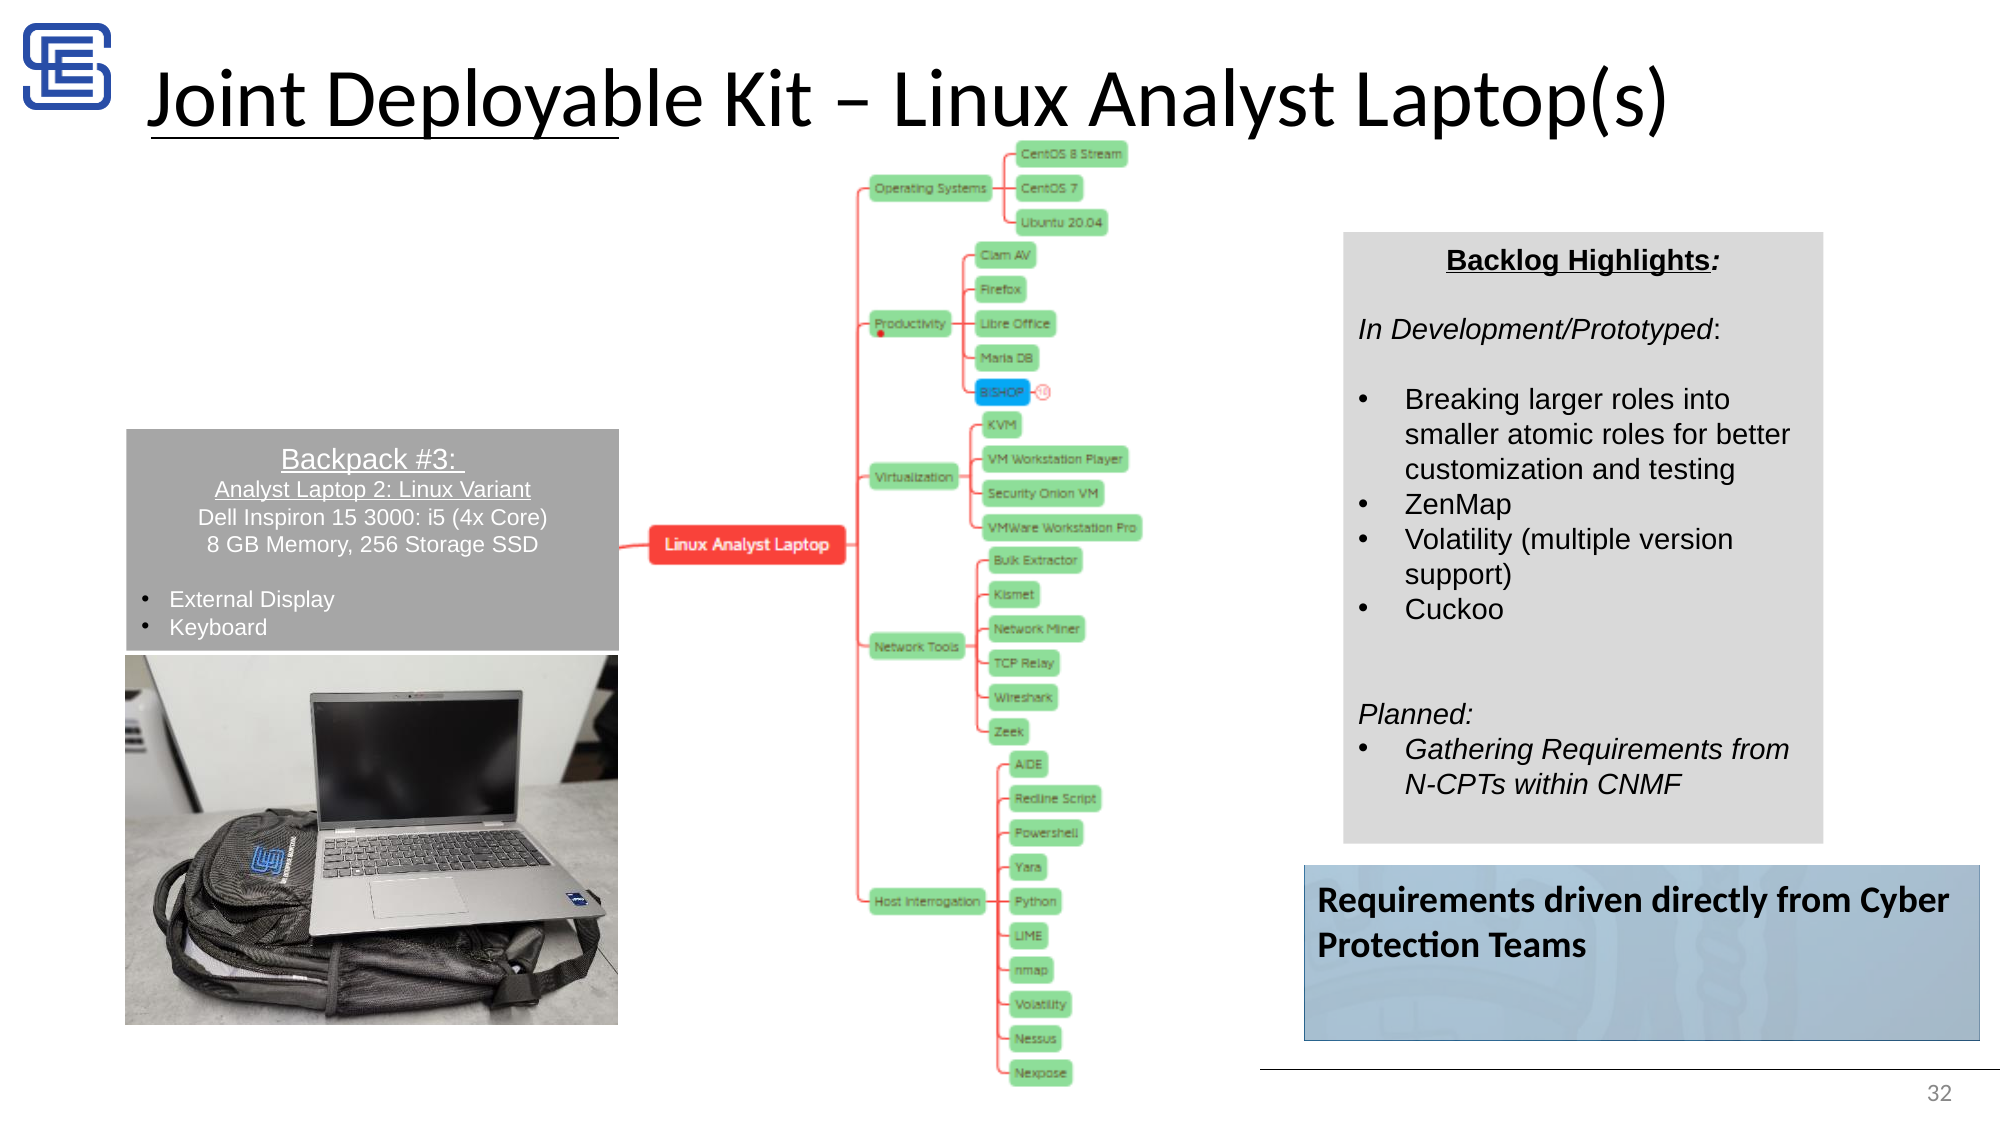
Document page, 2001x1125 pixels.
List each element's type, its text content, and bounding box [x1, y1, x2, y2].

picture [22, 22, 111, 111]
picture [1304, 865, 1980, 1041]
text_box Joint Deployable Kit – Linux Analyst Laptop(s) [131, 0, 1841, 131]
slide_number 32 [1894, 1077, 1968, 1121]
slide_number 32 [1894, 1061, 1968, 1068]
text_box Backlog Highlights: In Development/Prototyped: Breaking larger roles into smaller atomic roles for better customization and testing ZenMap Volatility (multiple version support) Cuckoo Planned: Gathering Requirements from N-CPTs within CNMF [1341, 230, 1825, 846]
text_box Backpack #3: Analyst Laptop 2: Linux Variant Dell Inspiron 15 3000: i5 (4x Core) 8 GB Memory, 256 Storage SSD External Display Keyboard [124, 427, 614, 653]
picture [124, 129, 1164, 1096]
text_box [1303, 859, 1982, 866]
